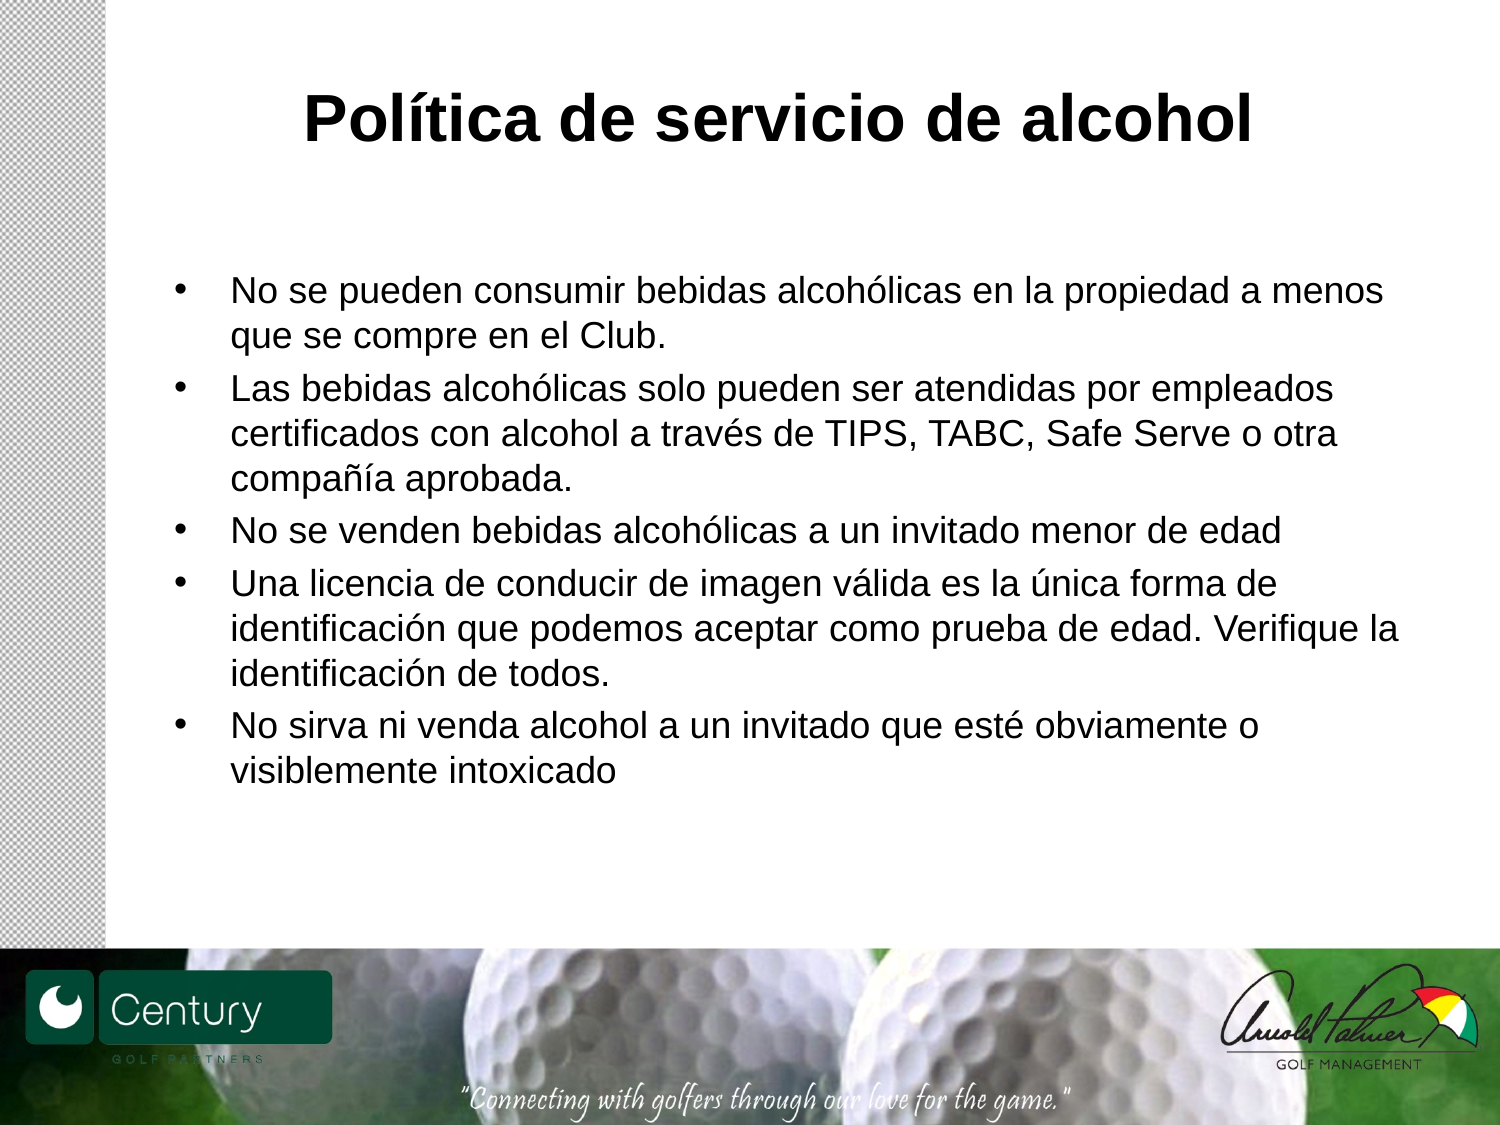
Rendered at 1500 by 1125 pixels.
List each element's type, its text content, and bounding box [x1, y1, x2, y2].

title Política de servicio de alcohol [104, 42, 1455, 187]
picture [0, 0, 1500, 1125]
list No se pueden consumir bebidas alcohólicas en la propiedad a menos que se compre en el Club. Las bebidas alcohólicas solo pueden ser atendidas por empleados certificados con alcohol a través de TIPS, TABC, Safe Serve o otra compañía aprobada. No se venden bebidas alcohólicas a un invitado menor de edad Una licencia de conducir de imagen válida es la única forma de identificación que podemos aceptar como prueba de edad. Verifique la identificación de todos. No sirva ni venda alcohol a un invitado que esté obviamente o visiblemente intoxicado [159, 162, 1455, 945]
